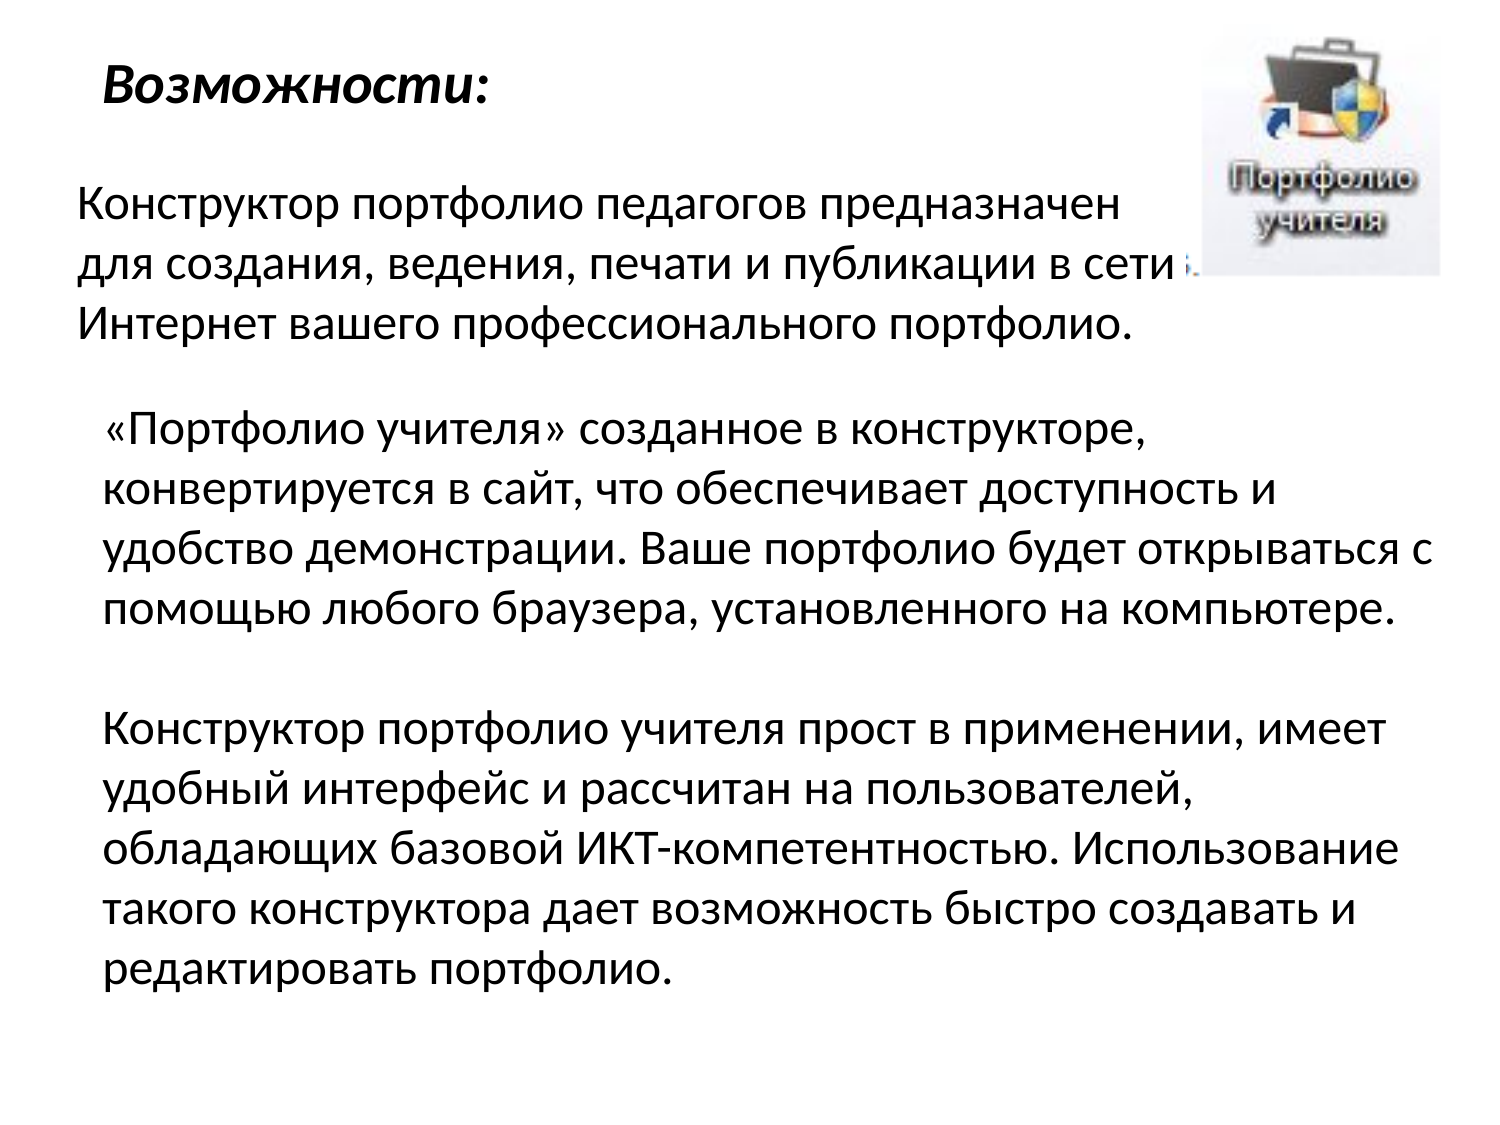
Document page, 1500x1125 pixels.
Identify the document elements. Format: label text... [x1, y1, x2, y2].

text_box Возможности: [87, 37, 608, 123]
text_box «Портфолио учителя» созданное в конструкторе, конвертируется в сайт, что обеспечивает доступность и удобство демонстрации. Ваше портфолио будет открываться с помощью любого браузера, установленного на компьютере. Конструктор портфолио учителя прост в применении, имеет удобный интерфейс и рассчитан на пользователей, обладающих базовой ИКТ-компетентностью. Использование такого конструктора дает возможность быстро создавать и редактировать портфолио. [87, 387, 1450, 1003]
text_box Конструктор портфолио педагогов предназначен для создания, ведения, печати и публикации в сети Интернет вашего профессионального портфолио. [62, 162, 1200, 358]
picture [1185, 24, 1455, 288]
